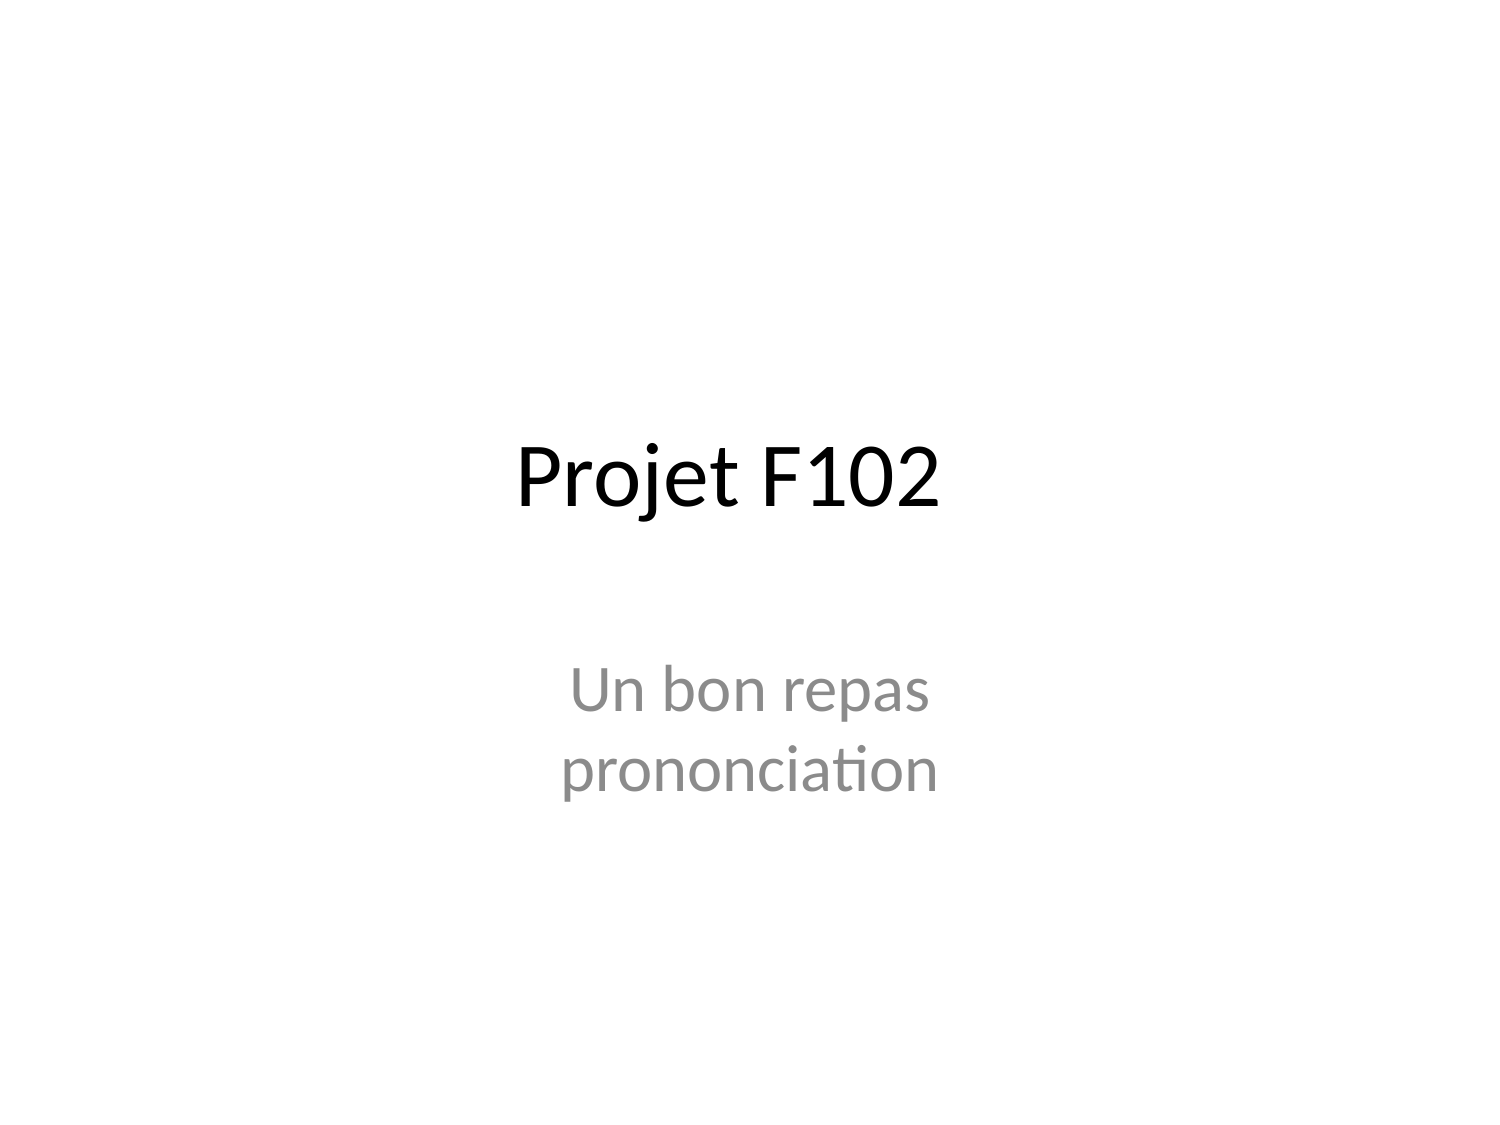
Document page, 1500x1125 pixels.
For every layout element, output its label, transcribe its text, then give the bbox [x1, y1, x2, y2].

subtitle Un bon repas prononciation [225, 637, 1275, 925]
title Projet F102 [112, 349, 1388, 591]
